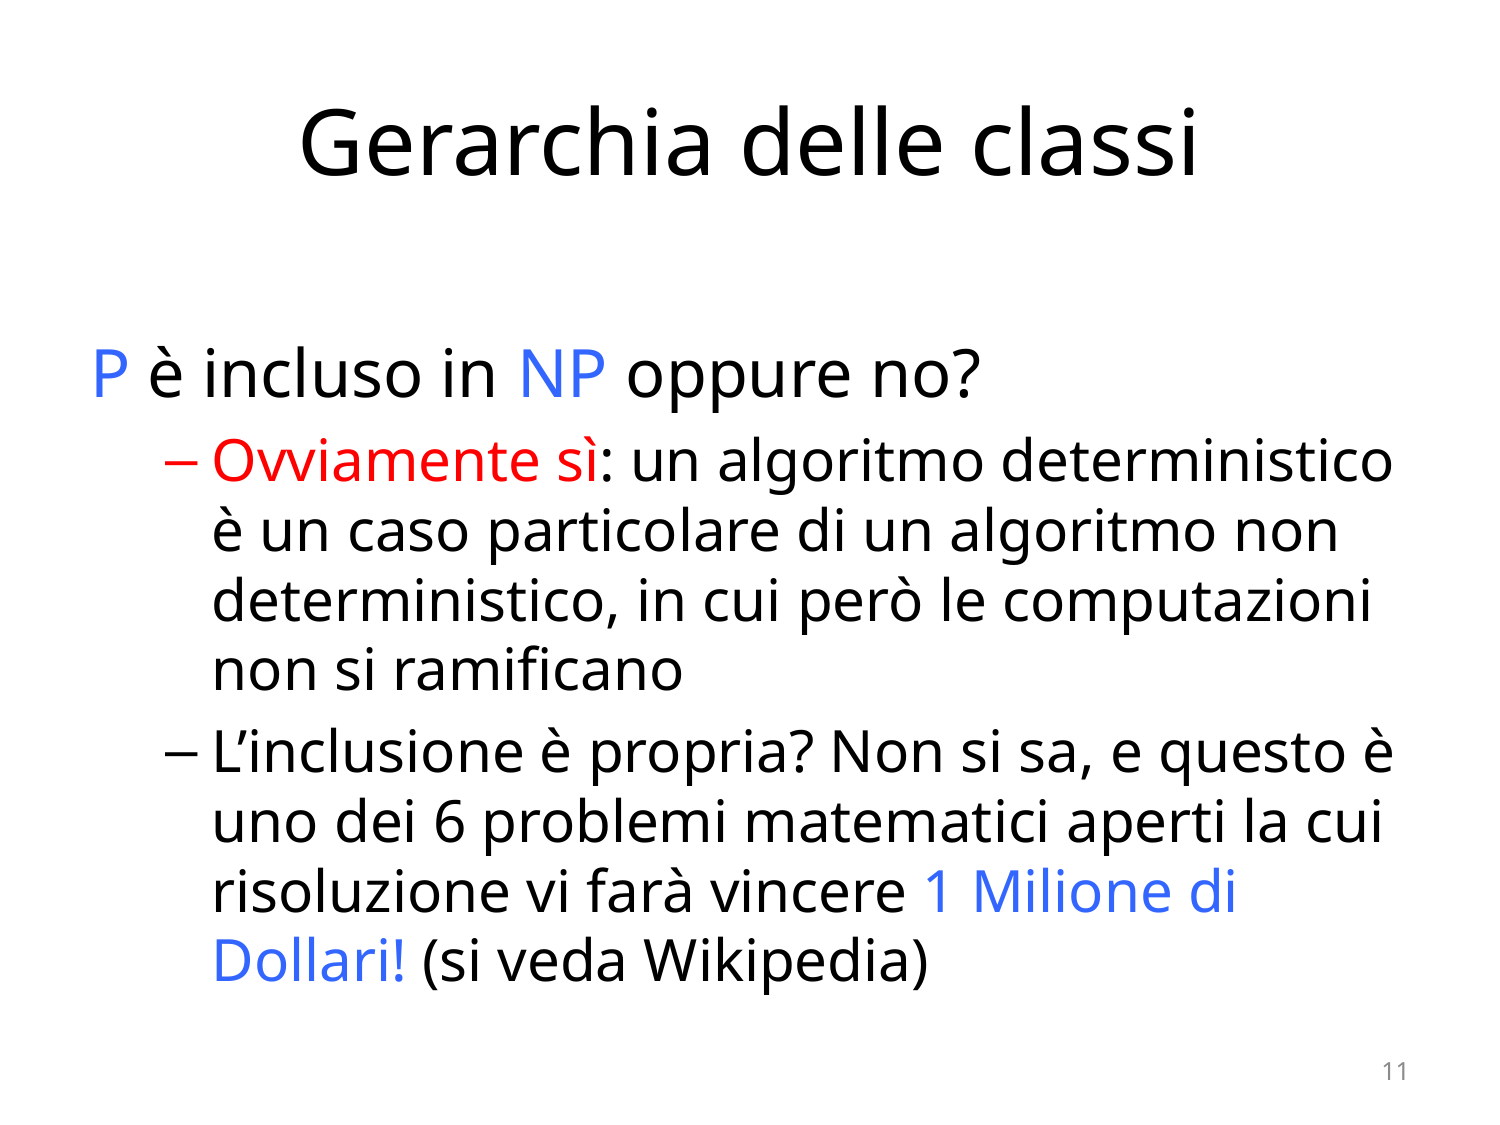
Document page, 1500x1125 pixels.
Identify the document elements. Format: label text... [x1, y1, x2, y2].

list P è incluso in NP oppure no? Ovviamente sì: un algoritmo deterministico è un caso particolare di un algoritmo non deterministico, in cui però le computazioni non si ramificano L’inclusione è propria? Non si sa, e questo è uno dei 6 problemi matematici aperti la cui risoluzione vi farà vincere 1 Milione di Dollari! (si veda Wikipedia) [75, 234, 1412, 1067]
title Gerarchia delle classi [75, 45, 1425, 233]
slide_number 11 [1074, 1042, 1425, 1103]
